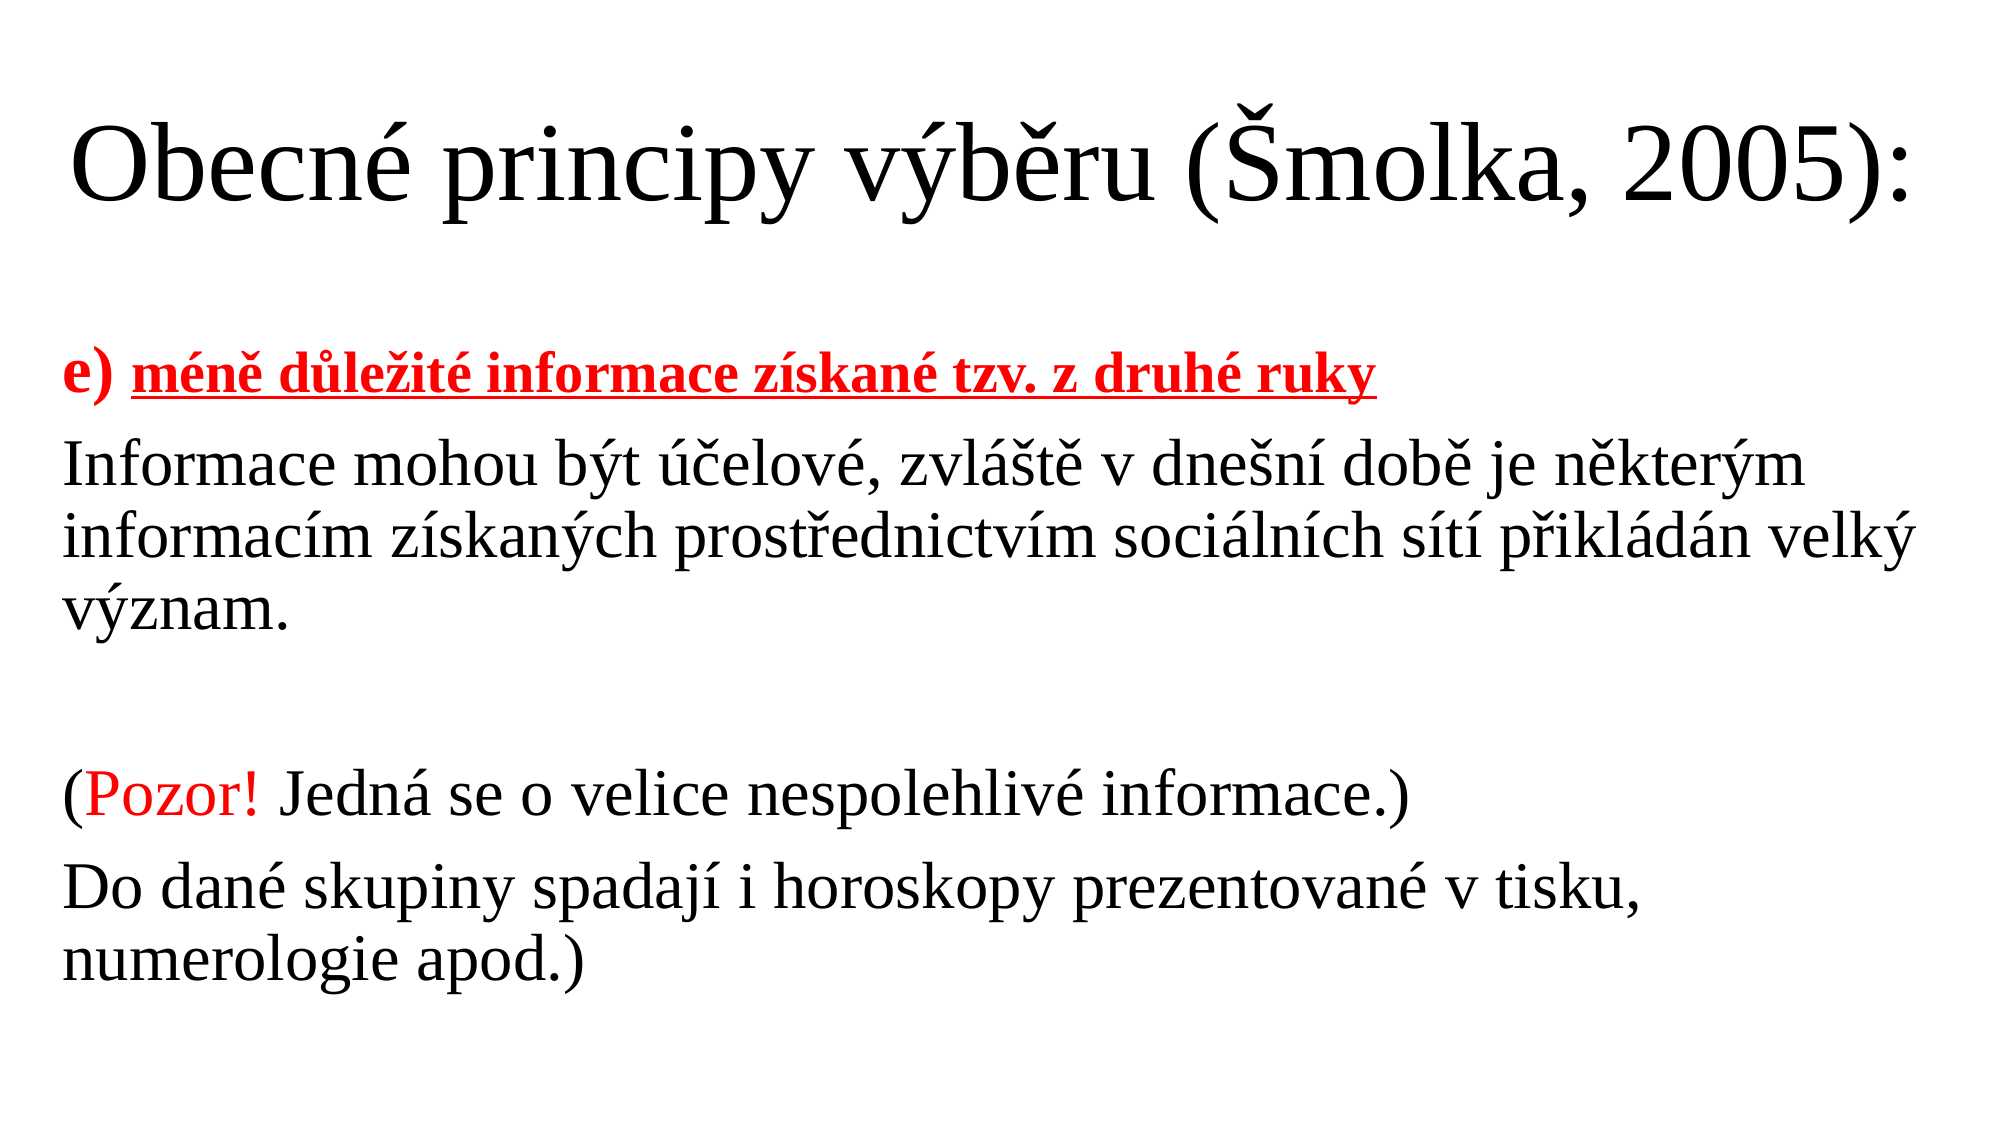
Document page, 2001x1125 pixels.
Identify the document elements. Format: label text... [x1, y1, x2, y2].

title Obecné principy výběru (Šmolka, 2005): [20, 82, 1968, 233]
subtitle e) méně důležité informace získané tzv. z druhé ruky Informace mohou být účelové, zvláště v dnešní době je některým informacím získaných prostřednictvím sociálních sítí přikládán velký význam. (Pozor! Jedná se o velice nespolehlivé informace.) Do dané skupiny spadají i horoskopy prezentované v tisku, numerologie apod.) [47, 327, 1938, 1098]
